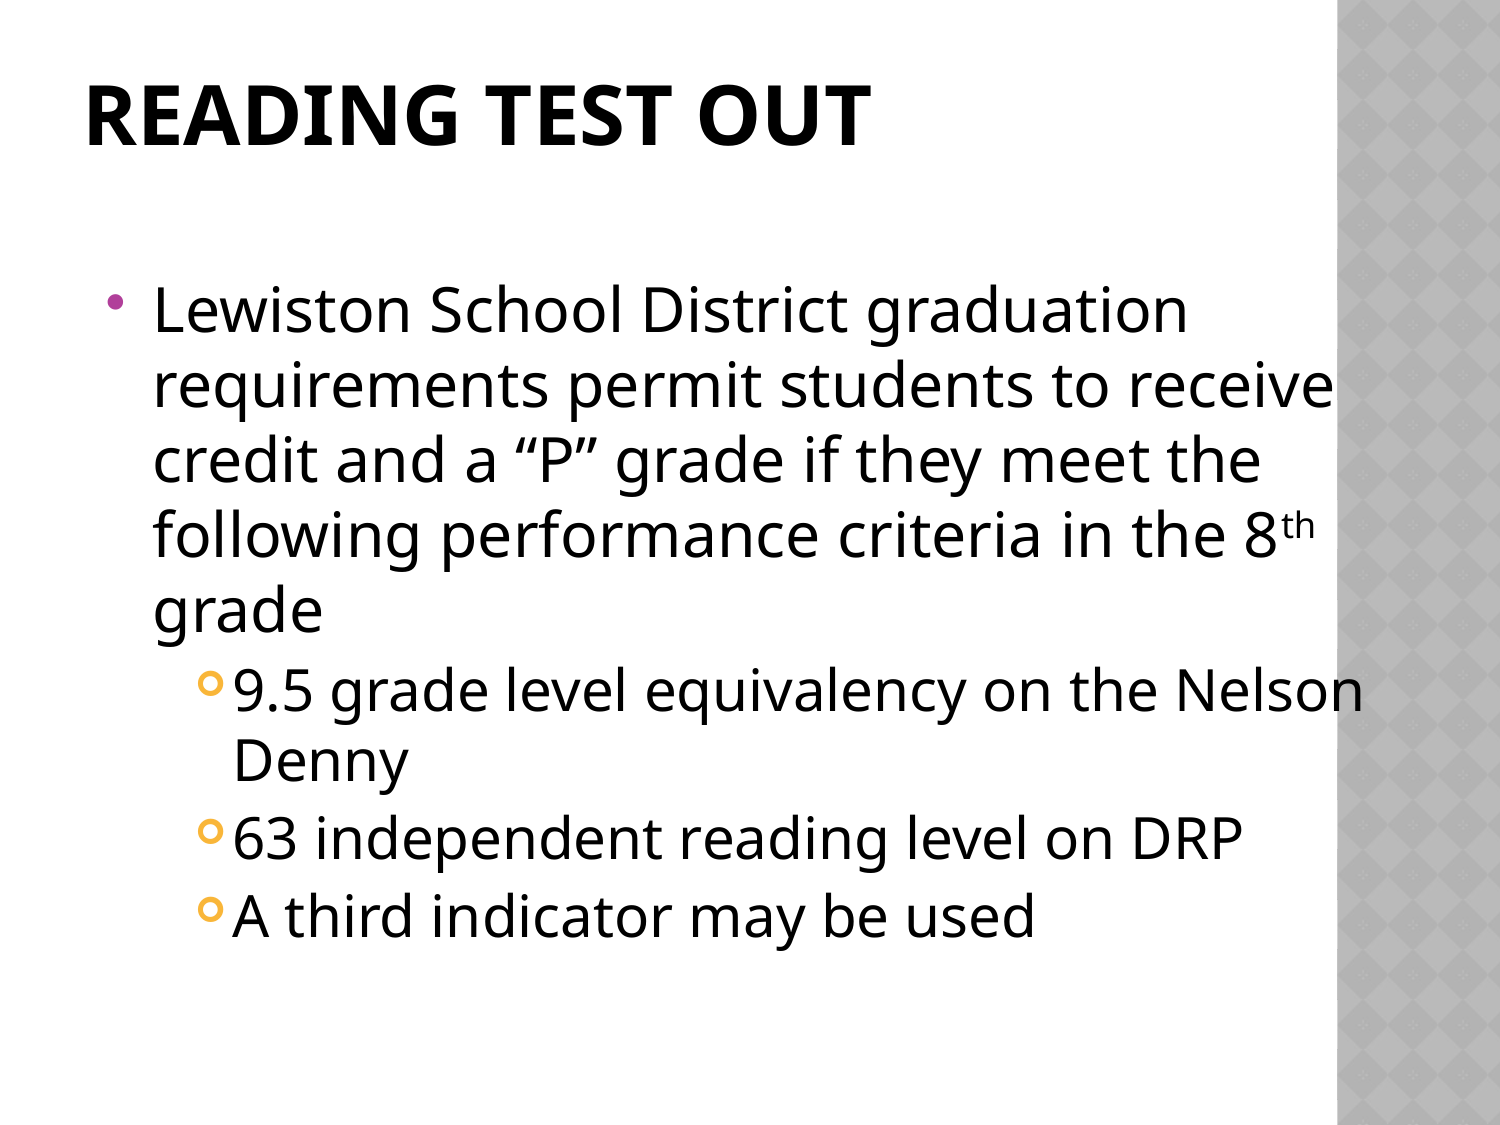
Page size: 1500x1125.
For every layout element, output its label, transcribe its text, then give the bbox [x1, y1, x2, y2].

title Reading Test Out [75, 45, 1425, 163]
list Lewiston School District graduation requirements permit students to receive credit and a “P” grade if they meet the following performance criteria in the 8th grade 9.5 grade level equivalency on the Nelson Denny 63 independent reading level on DRP A third indicator may be used [92, 262, 1406, 1125]
